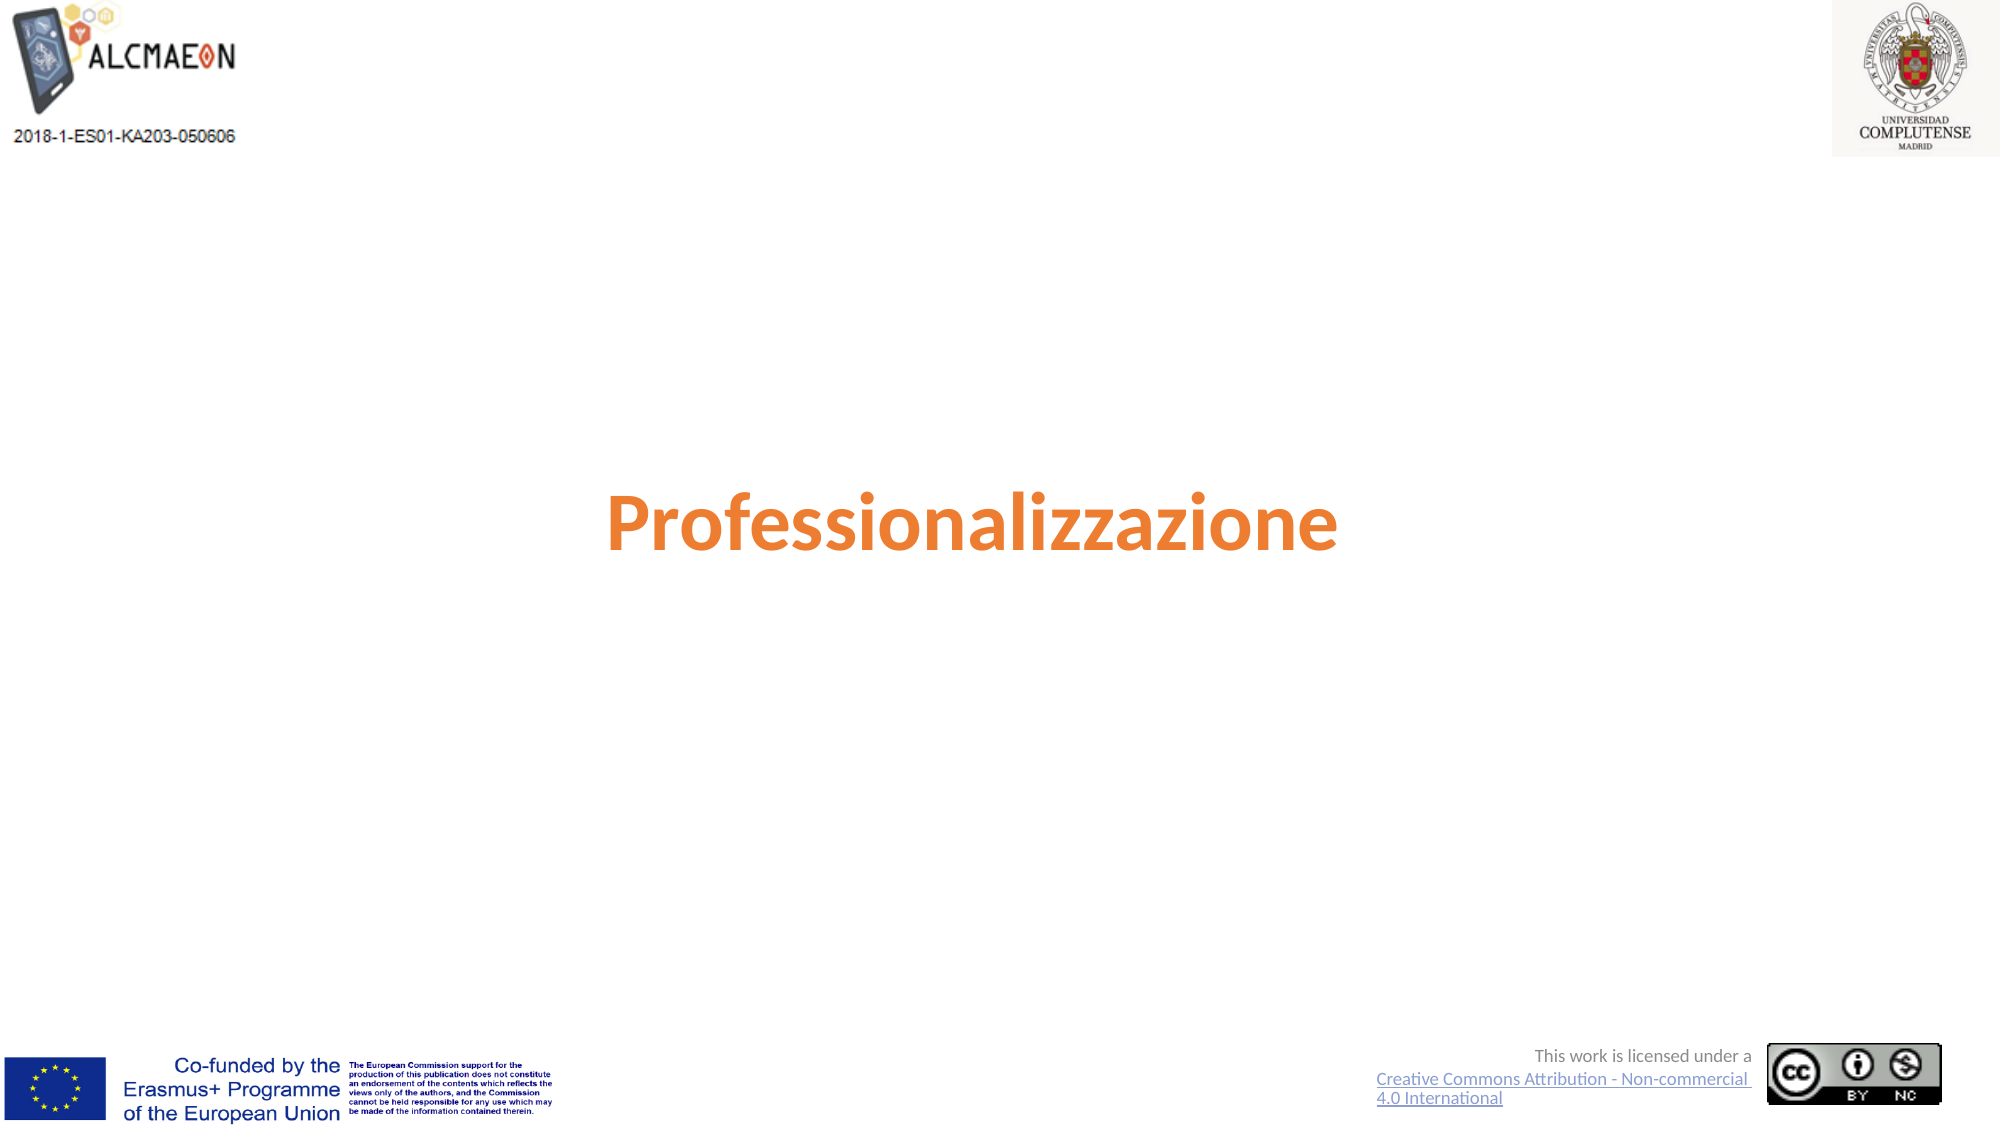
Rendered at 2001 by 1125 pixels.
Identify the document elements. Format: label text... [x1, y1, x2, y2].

picture [1767, 1043, 1942, 1105]
picture [1832, 0, 2000, 157]
picture [0, 0, 248, 157]
title Professionalizzazione [127, 117, 1853, 585]
picture [0, 1052, 559, 1125]
